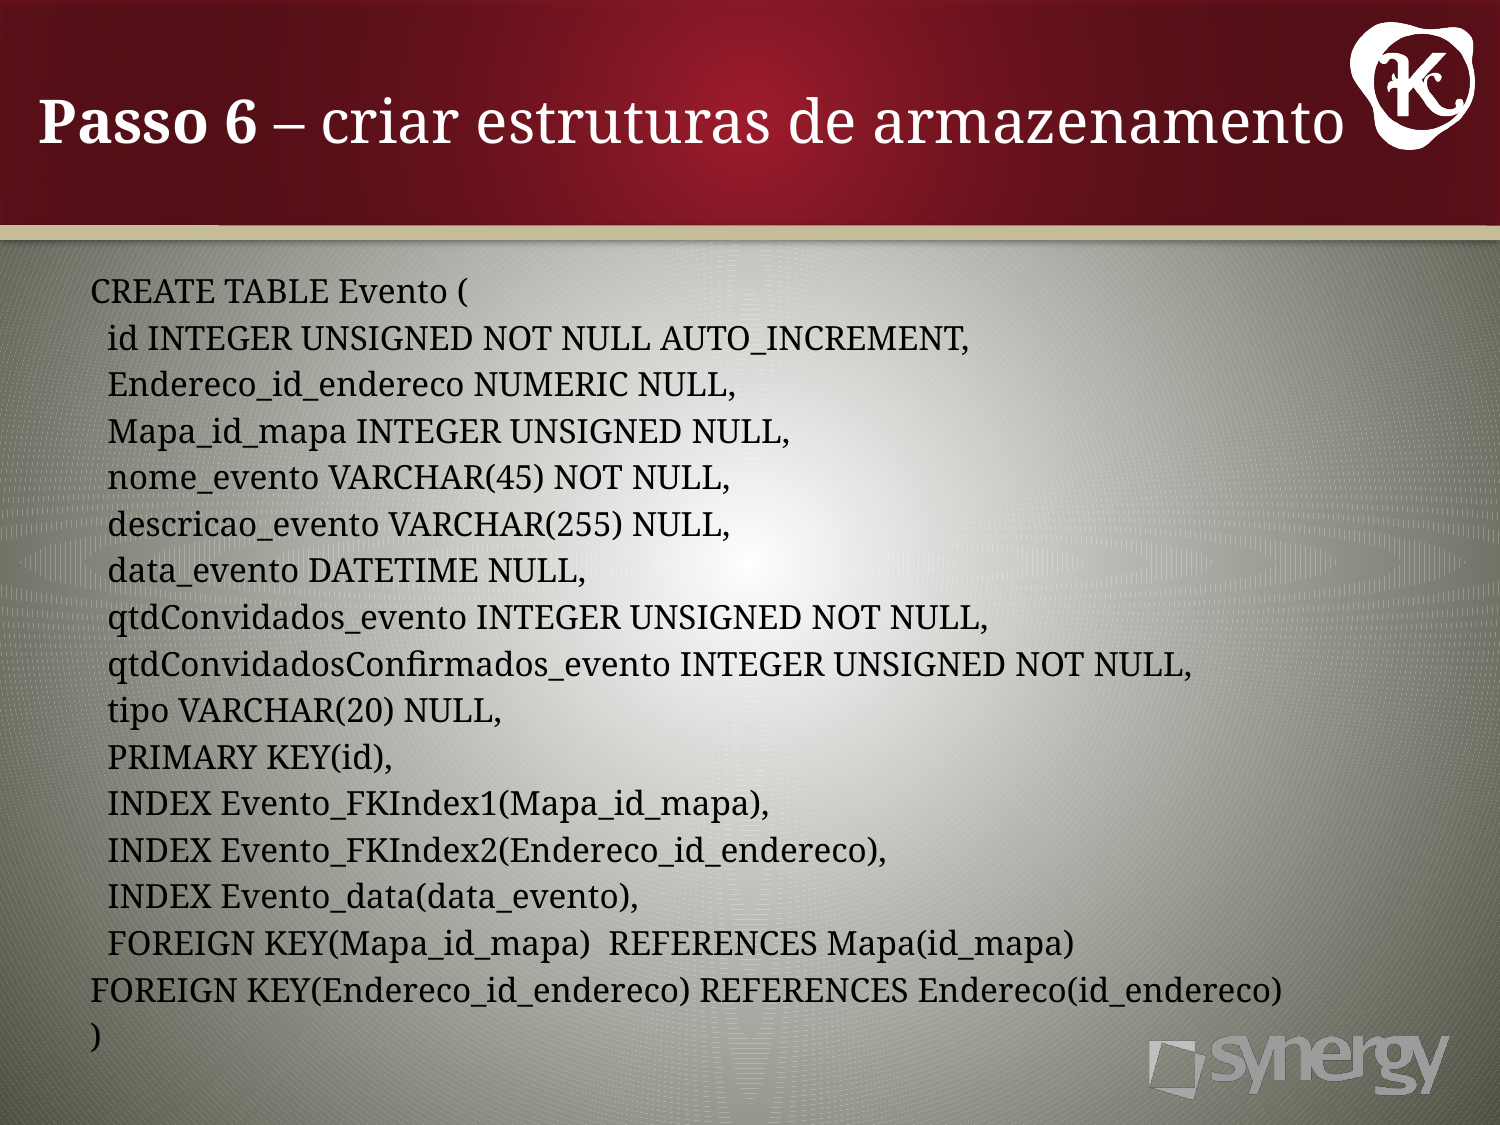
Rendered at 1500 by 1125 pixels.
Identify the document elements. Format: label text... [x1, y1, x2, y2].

title Passo 6 – criar estruturas de armazenamento [23, 46, 1425, 192]
list CREATE TABLE Evento ( id INTEGER UNSIGNED NOT NULL AUTO_INCREMENT, Endereco_id_endereco NUMERIC NULL, Mapa_id_mapa INTEGER UNSIGNED NULL, nome_evento VARCHAR(45) NOT NULL, descricao_evento VARCHAR(255) NULL, data_evento DATETIME NULL, qtdConvidados_evento INTEGER UNSIGNED NOT NULL, qtdConvidadosConfirmados_evento INTEGER UNSIGNED NOT NULL, tipo VARCHAR(20) NULL, PRIMARY KEY(id), INDEX Evento_FKIndex1(Mapa_id_mapa), INDEX Evento_FKIndex2(Endereco_id_endereco), INDEX Evento_data(data_evento), FOREIGN KEY(Mapa_id_mapa) REFERENCES Mapa(id_mapa) FOREIGN KEY(Endereco_id_endereco) REFERENCES Endereco(id_endereco) ) [75, 262, 1425, 1005]
picture [1149, 1036, 1450, 1100]
picture [1350, 22, 1475, 150]
